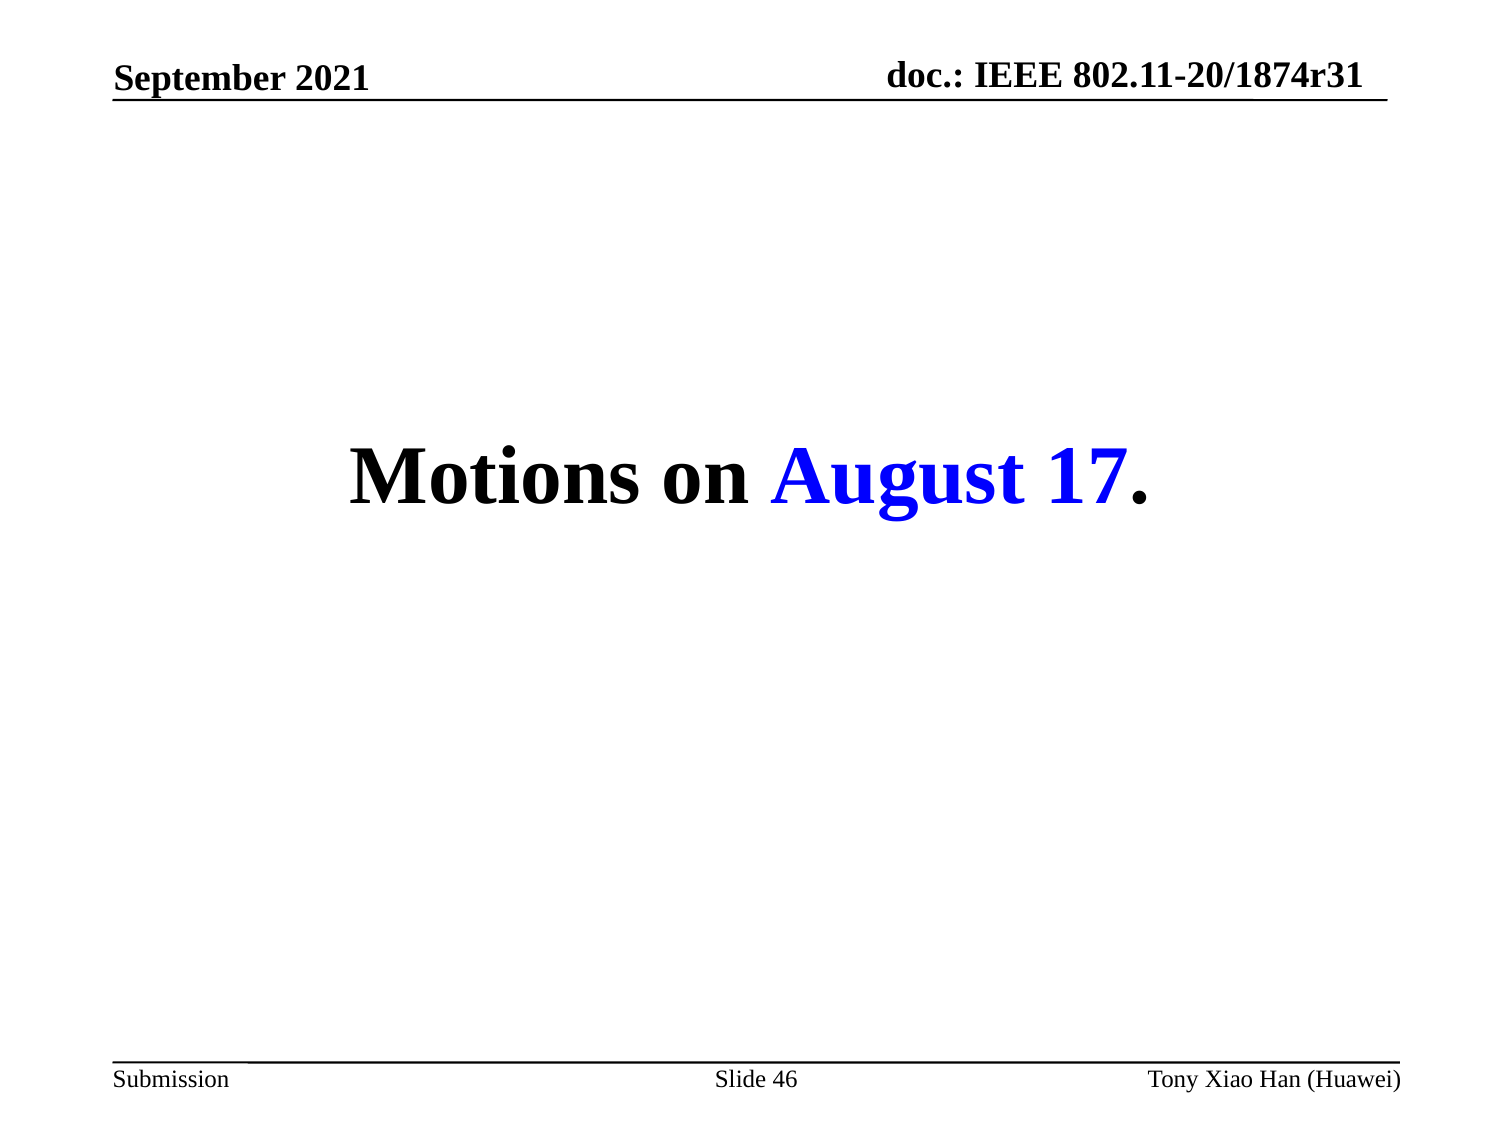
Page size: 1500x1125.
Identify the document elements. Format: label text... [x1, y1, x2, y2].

slide_number Slide 46 [712, 1061, 800, 1093]
text_box Motions on August 17. [112, 412, 1388, 950]
footer Tony Xiao Han (Huawei) [999, 1061, 1402, 1093]
